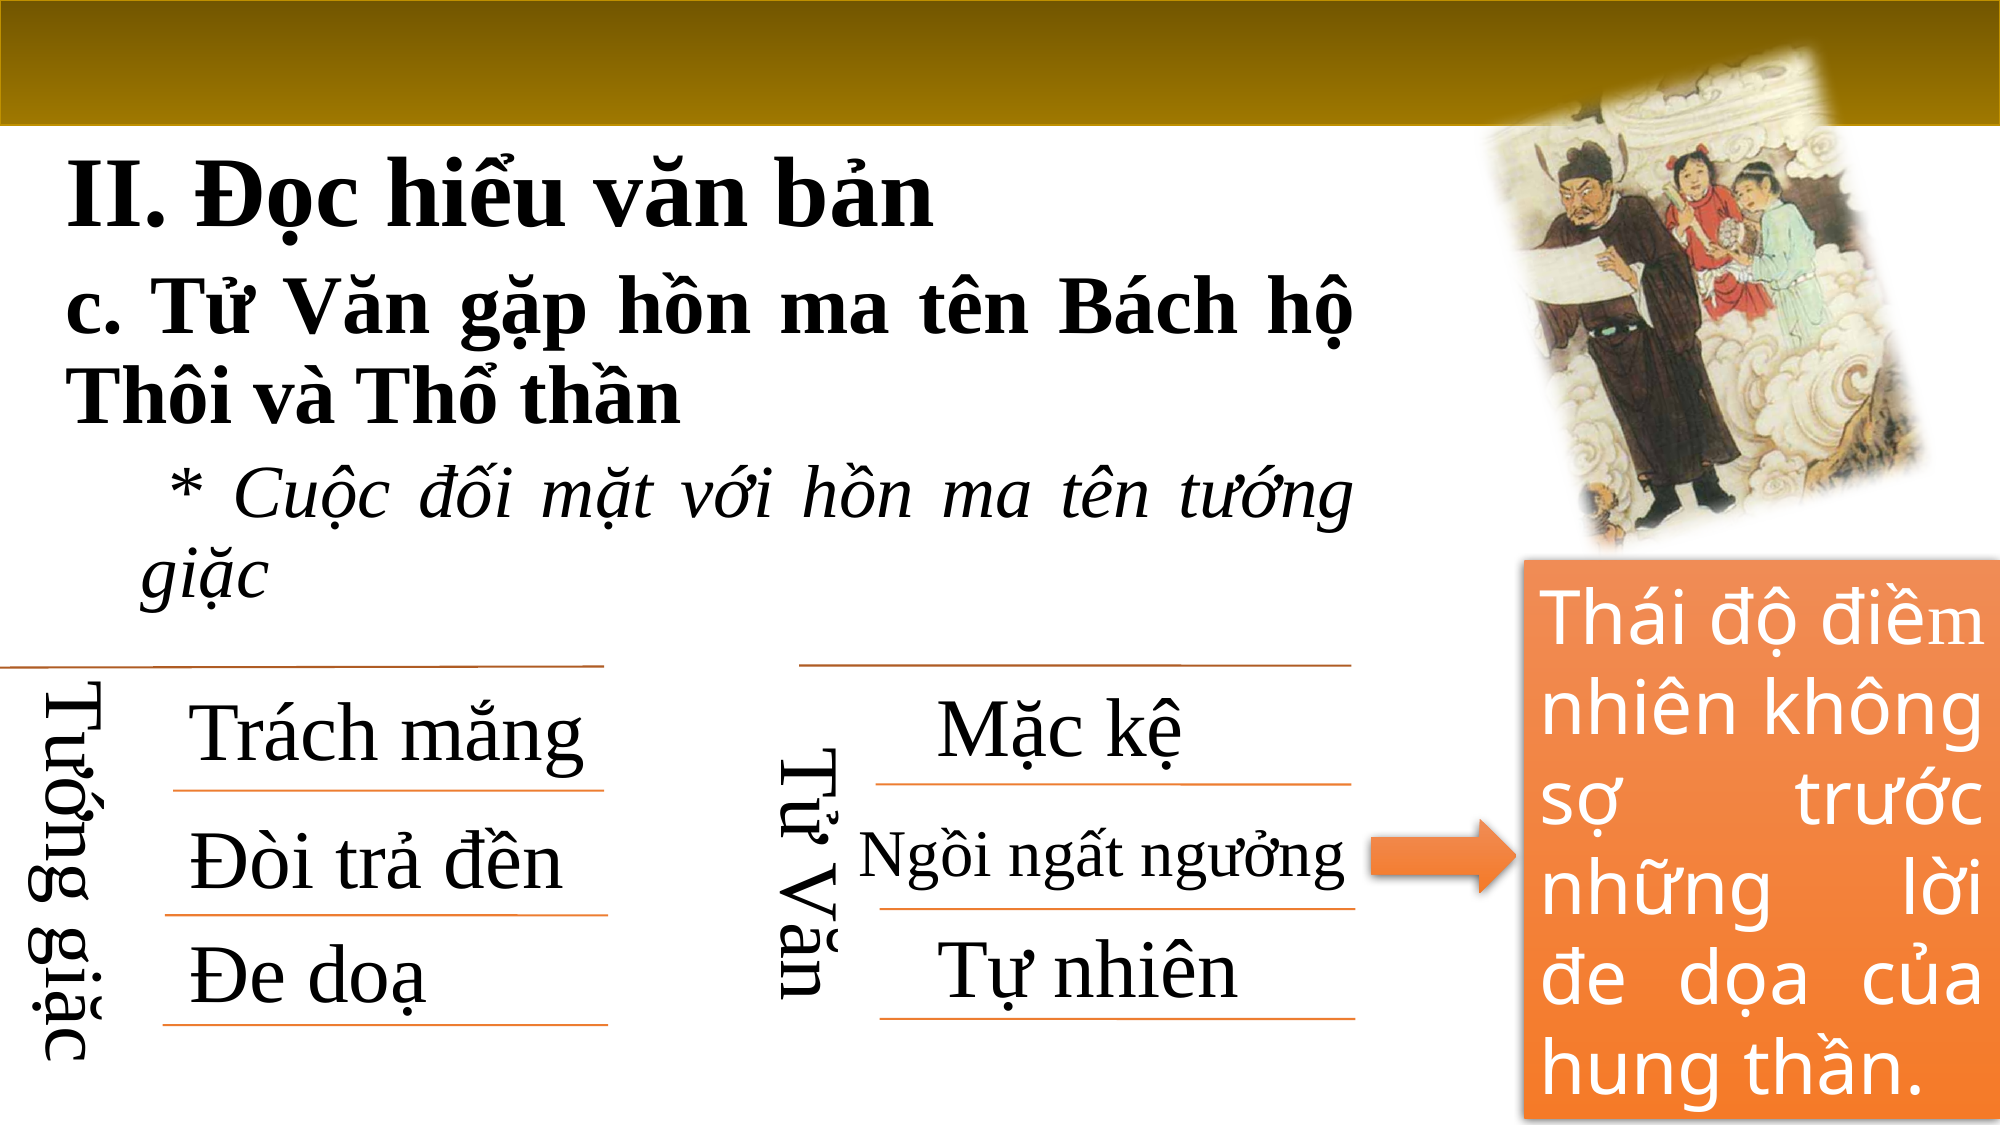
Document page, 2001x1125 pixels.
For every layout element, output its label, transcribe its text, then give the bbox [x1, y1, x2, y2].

text_box Tử Văn [740, 667, 872, 1081]
text_box [0, 0, 2000, 126]
text_box Tướng giặc [5, 665, 138, 1079]
text_box Trách mắng [173, 669, 609, 785]
text_box Thái độ điềm nhiên không sợ trước những lời đe dọa của hung thần. [1524, 560, 2000, 1119]
picture [1507, 62, 1904, 530]
text_box Đe doạ [174, 911, 610, 1027]
text_box [138, 665, 605, 669]
text_box [1371, 818, 1515, 893]
text_box Tự nhiên [922, 906, 1358, 1022]
text_box Ngồi ngất ngưởng [843, 802, 1402, 898]
list c. Tử Văn gặp hồn ma tên Bách hộ Thôi và Thổ thần * Cuộc đối mặt với hồn ma tên tướng giặc [50, 254, 1372, 670]
text_box Đòi trả đền [174, 797, 610, 911]
text_box Mặc kệ [921, 665, 1357, 781]
title II. Đọc hiểu văn bản [50, 126, 1510, 262]
